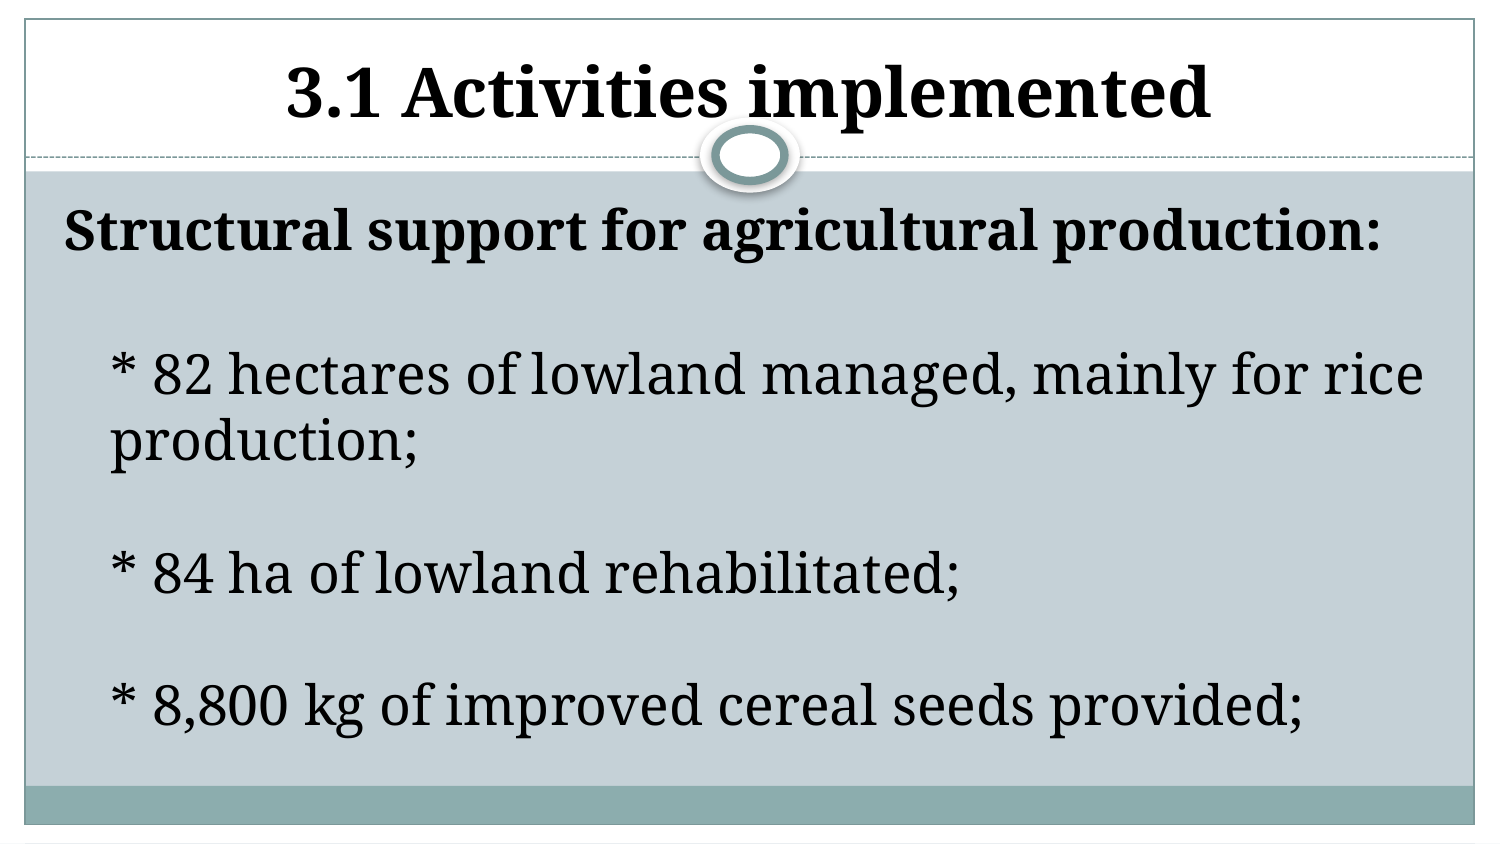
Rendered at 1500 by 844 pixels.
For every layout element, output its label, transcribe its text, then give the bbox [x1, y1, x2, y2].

title 3.1 Activities implemented [49, 0, 1450, 139]
list Structural support for agricultural production: * 82 hectares of lowland managed, mainly for rice production; * 84 ha of lowland rehabilitated; * 8,800 kg of improved cereal seeds provided; [49, 187, 1445, 751]
